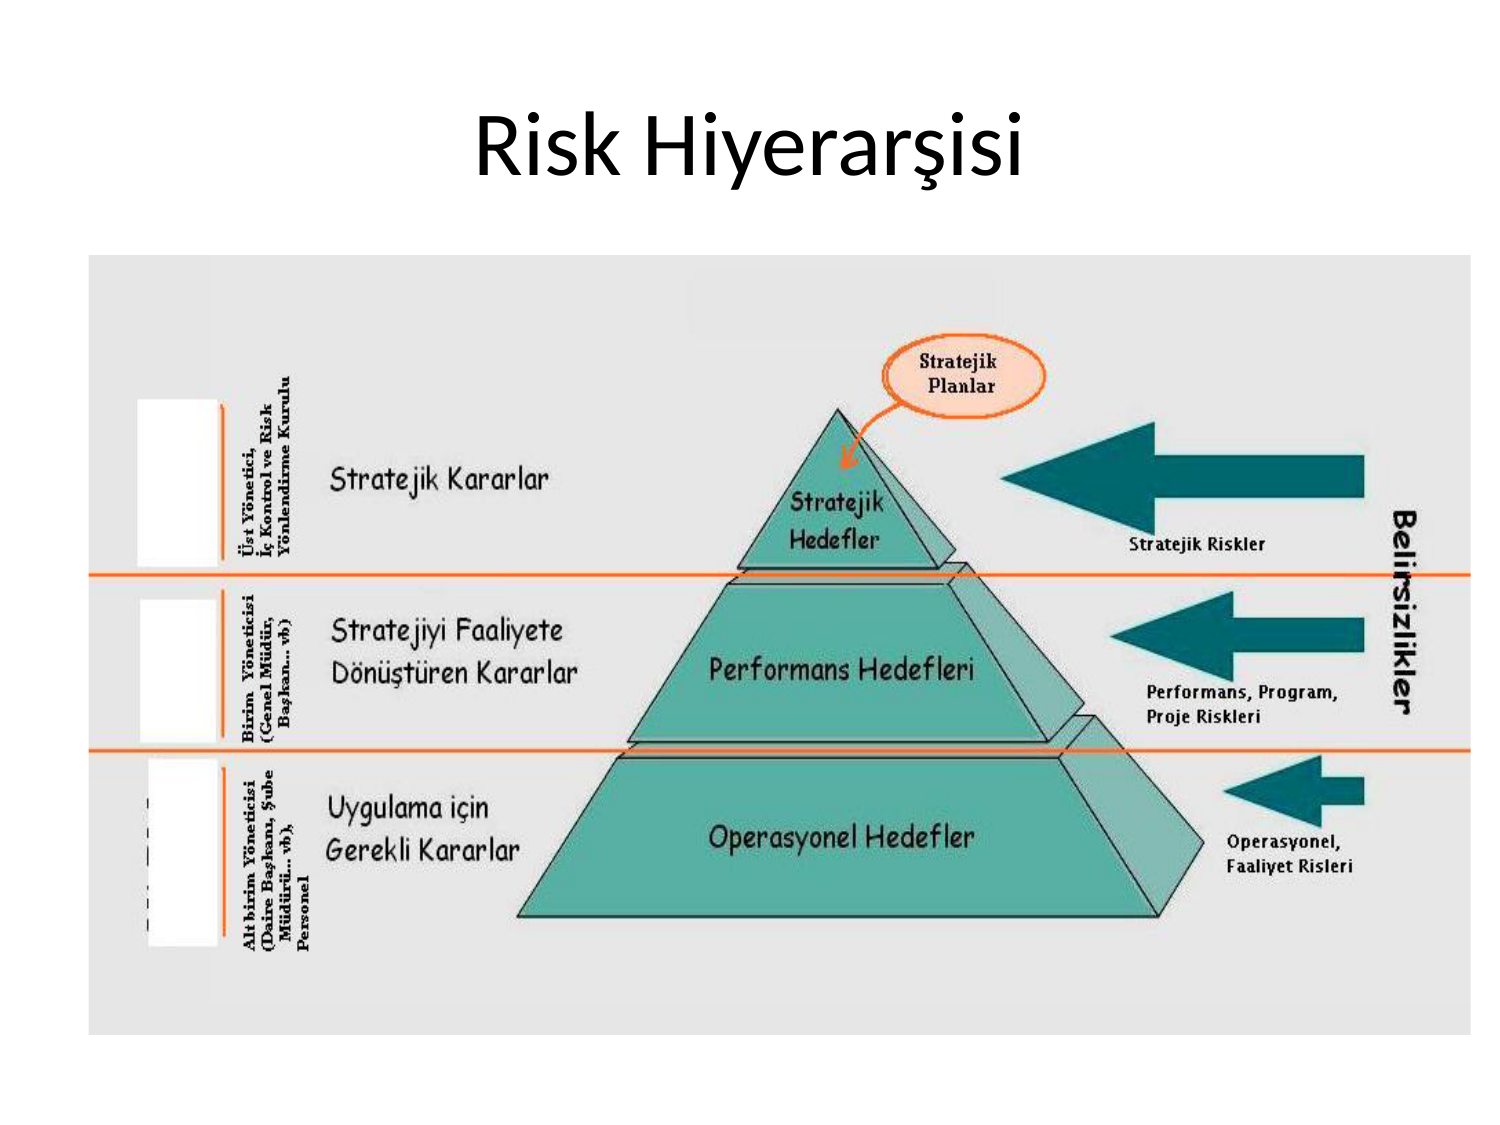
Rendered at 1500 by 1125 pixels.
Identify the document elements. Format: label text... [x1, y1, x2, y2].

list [88, 255, 1471, 1036]
title Risk Hiyerarşisi [75, 45, 1425, 233]
